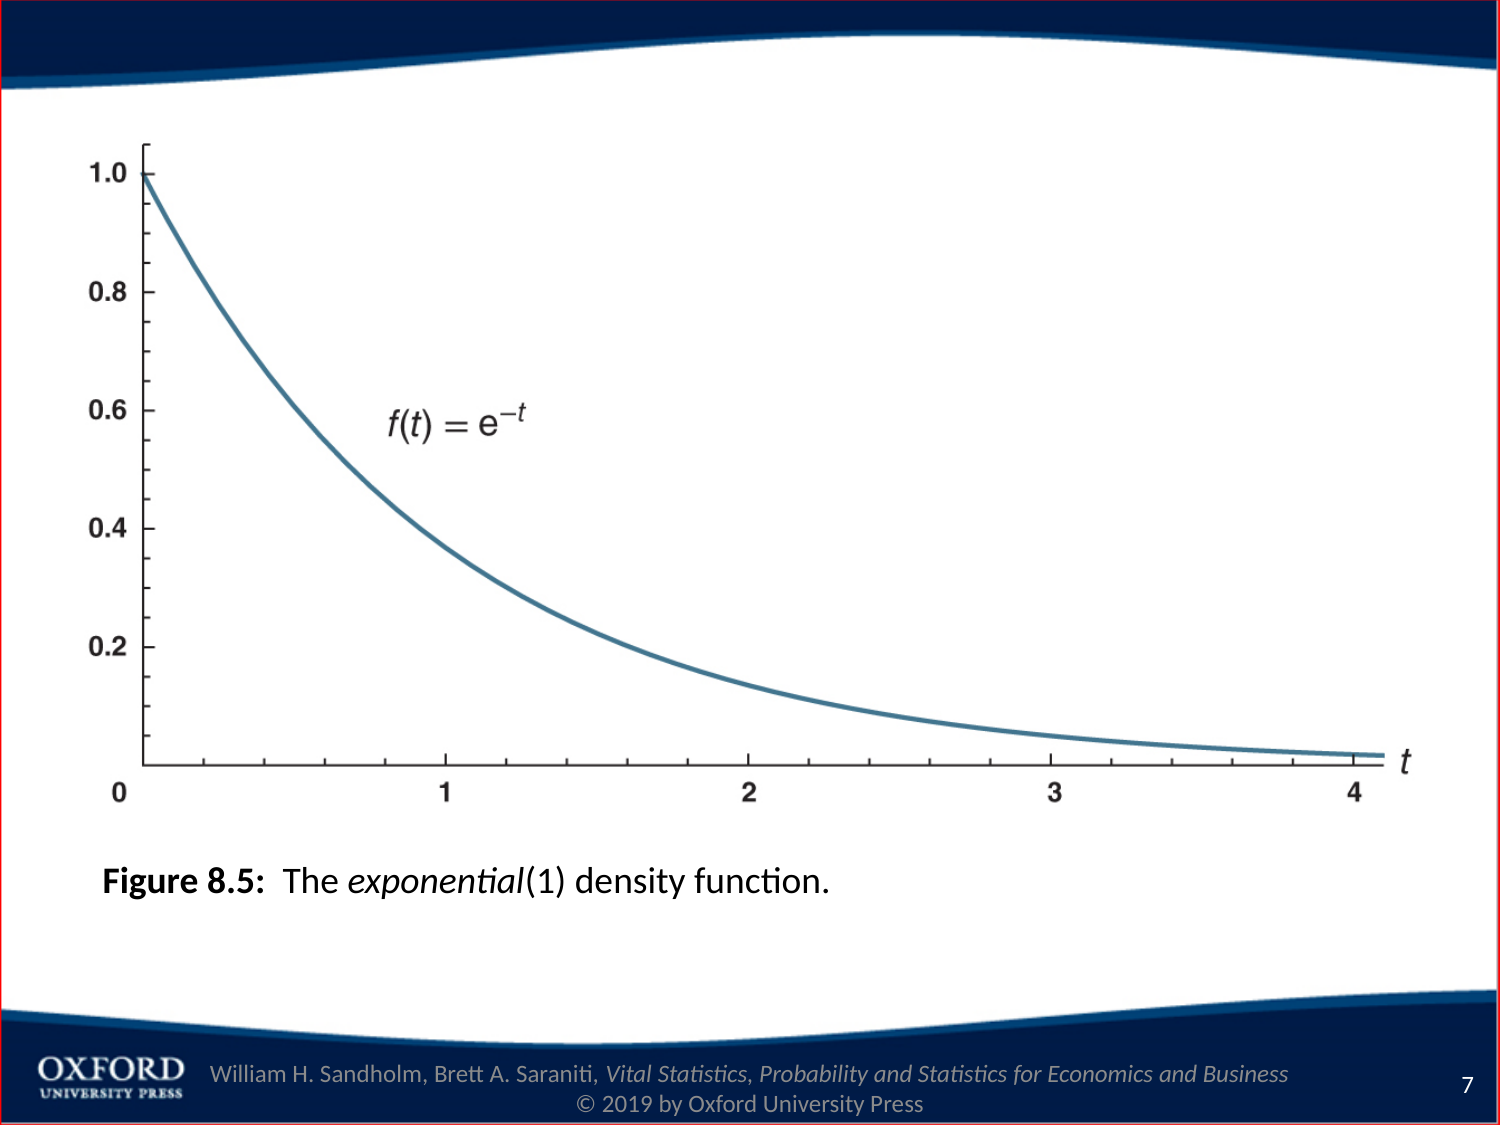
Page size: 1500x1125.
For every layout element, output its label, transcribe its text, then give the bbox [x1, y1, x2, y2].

title Figure 8.5: The exponential(1) density function. [87, 848, 1422, 986]
picture [0, 0, 1500, 1125]
